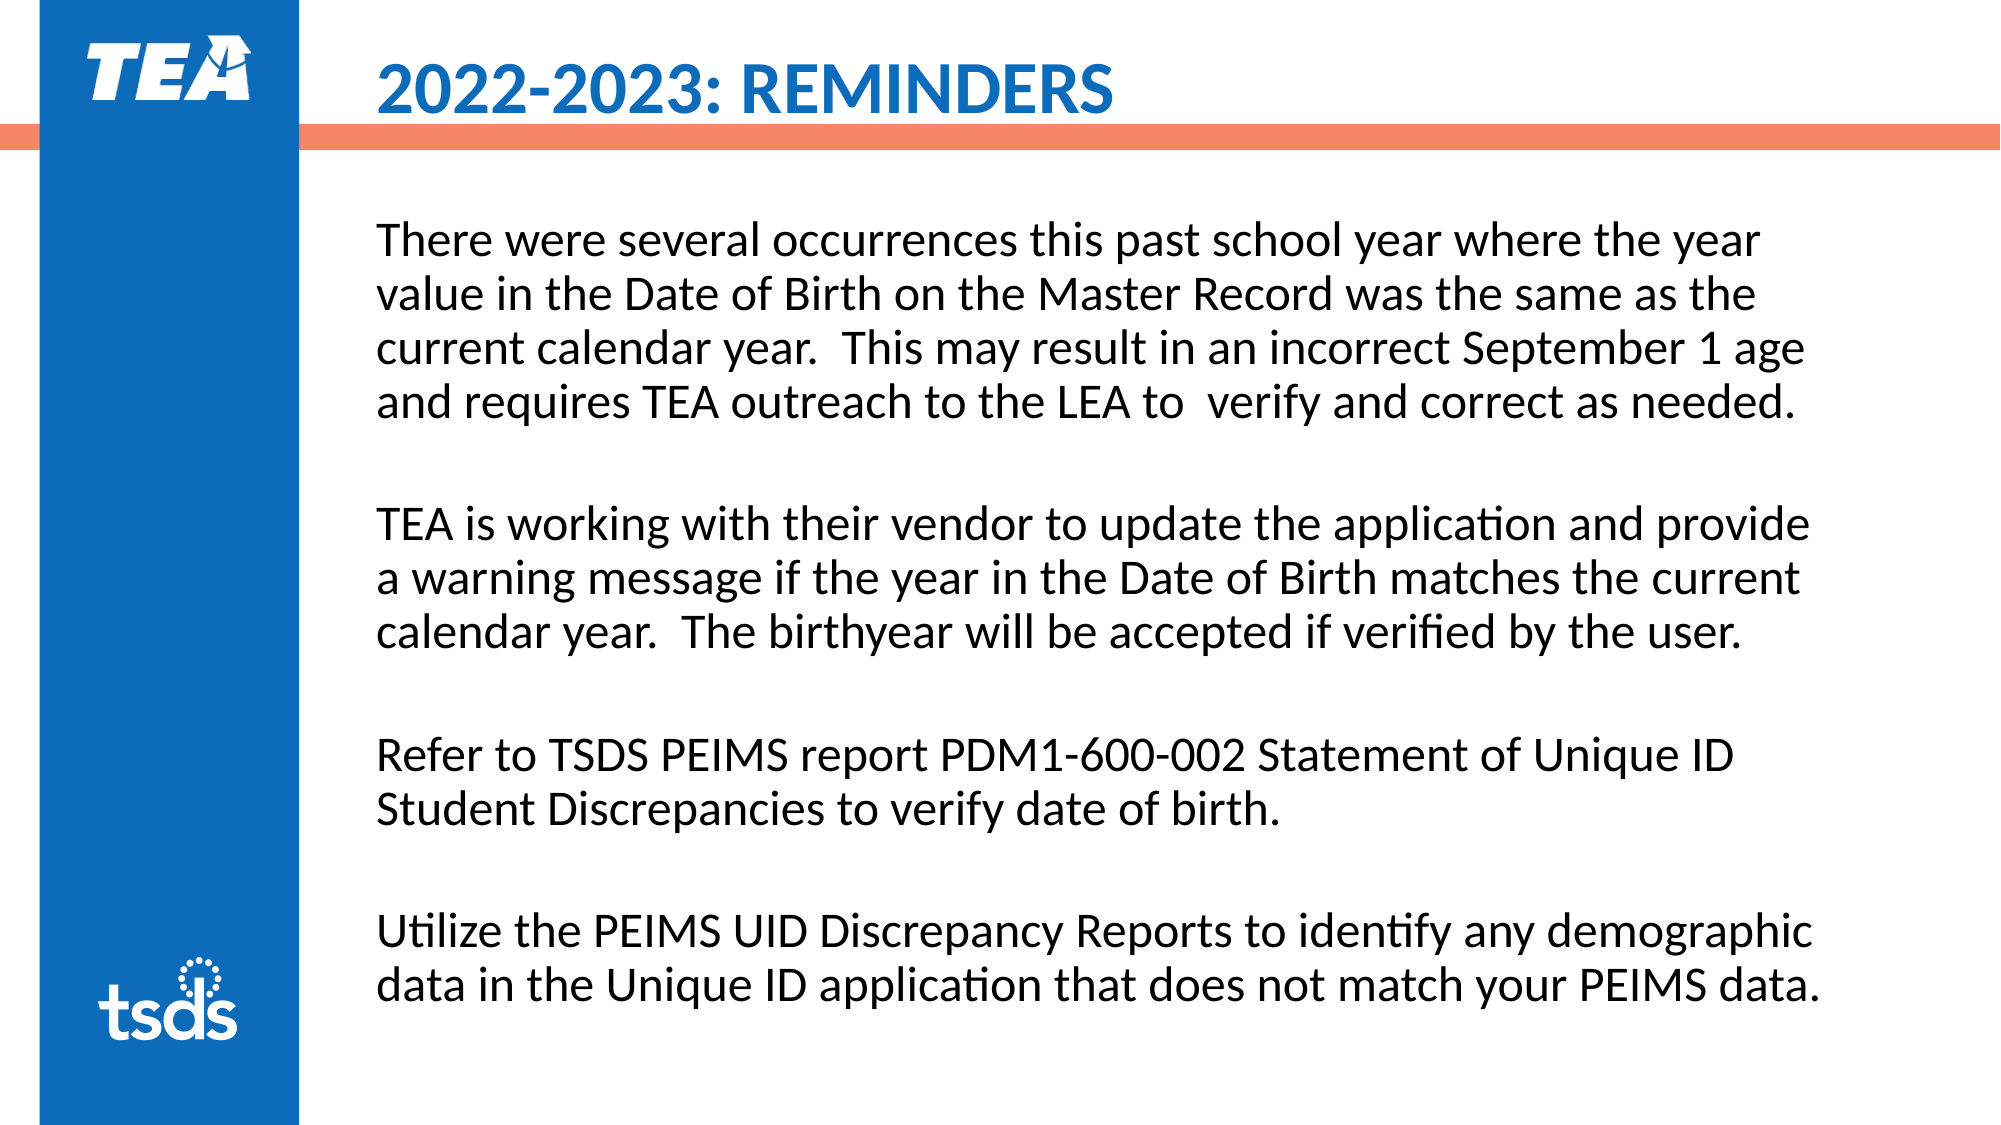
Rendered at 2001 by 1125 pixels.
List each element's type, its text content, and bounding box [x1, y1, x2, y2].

picture [98, 957, 241, 1045]
picture [86, 34, 251, 100]
title 2022-2023: REMINDERS [361, 27, 1941, 151]
list There were several occurrences this past school year where the year value in the Date of Birth on the Master Record was the same as the current calendar year. This may result in an incorrect September 1 age and requires TEA outreach to the LEA to verify and correct as needed. TEA is working with their vendor to update the application and provide a warning message if the year in the Date of Birth matches the current calendar year. The birthyear will be accepted if verified by the user.​ Refer to TSDS PEIMS report PDM1-600-002 Statement of Unique ID Student Discrepancies to verify date of birth. Utilize the PEIMS UID Discrepancy Reports to identify any demographic data in the Unique ID application that does not match your PEIMS data. [361, 205, 1886, 1052]
